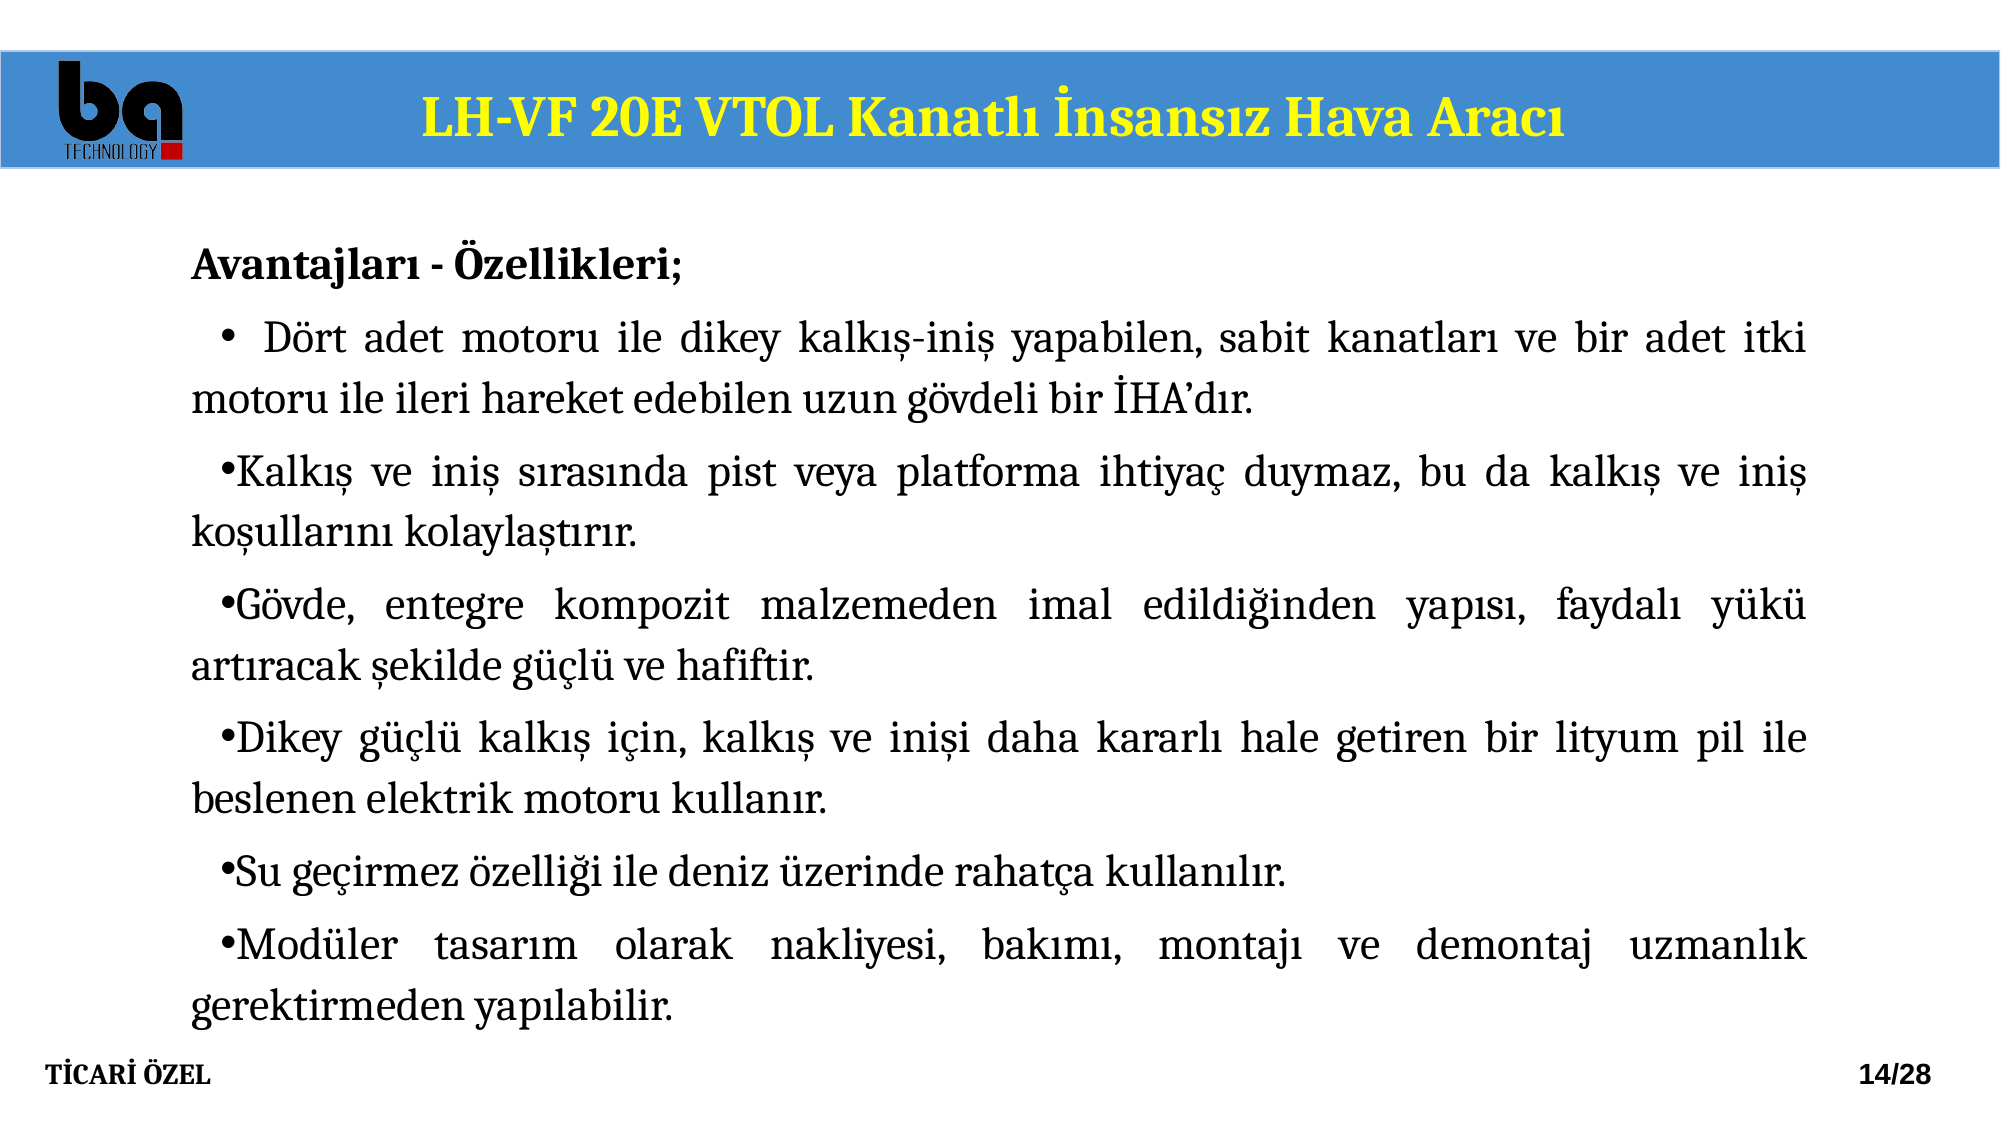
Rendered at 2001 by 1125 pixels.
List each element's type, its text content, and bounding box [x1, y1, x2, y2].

picture [58, 60, 184, 160]
text_box Avantajları - Özellikleri; Dört adet motoru ile dikey kalkış-iniş yapabilen, sabit kanatları ve bir adet itki motoru ile ileri hareket edebilen uzun gövdeli bir İHA’dır. Kalkış ve iniş sırasında pist veya platforma ihtiyaç duymaz, bu da kalkış ve iniş koşullarını kolaylaştırır. Gövde, entegre kompozit malzemeden imal edildiğinden yapısı, faydalı yükü artıracak şekilde güçlü ve hafiftir. Dikey güçlü kalkış için, kalkış ve inişi daha kararlı hale getiren bir lityum pil ile beslenen elektrik motoru kullanır. Su geçirmez özelliği ile deniz üzerinde rahatça kullanılır. Modüler tasarım olarak nakliyesi, bakımı, montajı ve demontaj uzmanlık gerektirmeden yapılabilir. [176, 220, 1824, 1110]
text_box LH-VF 20E VTOL Kanatlı İnsansız Hava Aracı [380, 70, 1619, 155]
